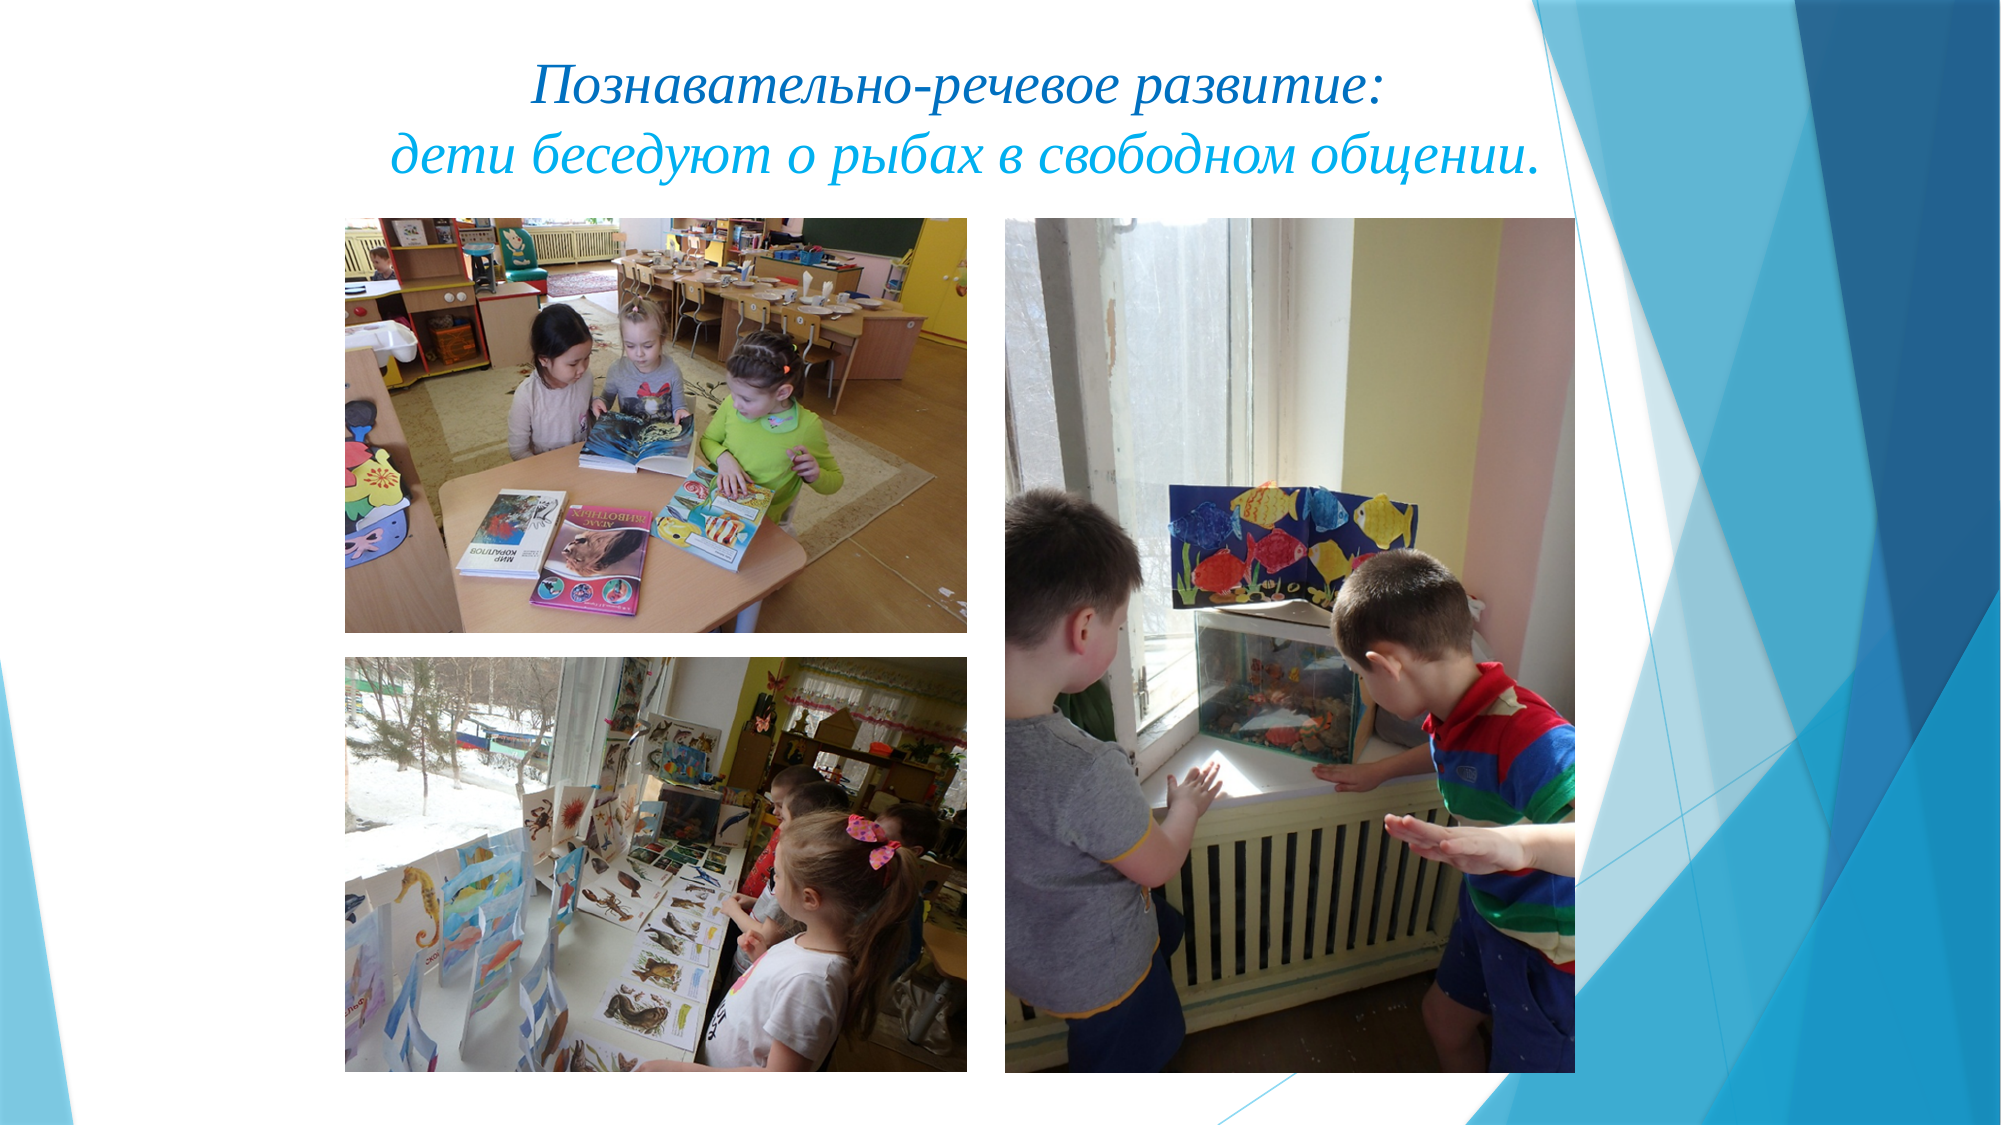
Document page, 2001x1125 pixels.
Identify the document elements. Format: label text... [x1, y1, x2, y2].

title Познавательно-речевое развитие: дети беседуют о рыбах в свободном общении. [322, 37, 1611, 176]
picture [344, 656, 967, 1073]
picture [344, 217, 967, 634]
picture [1004, 217, 1576, 1074]
